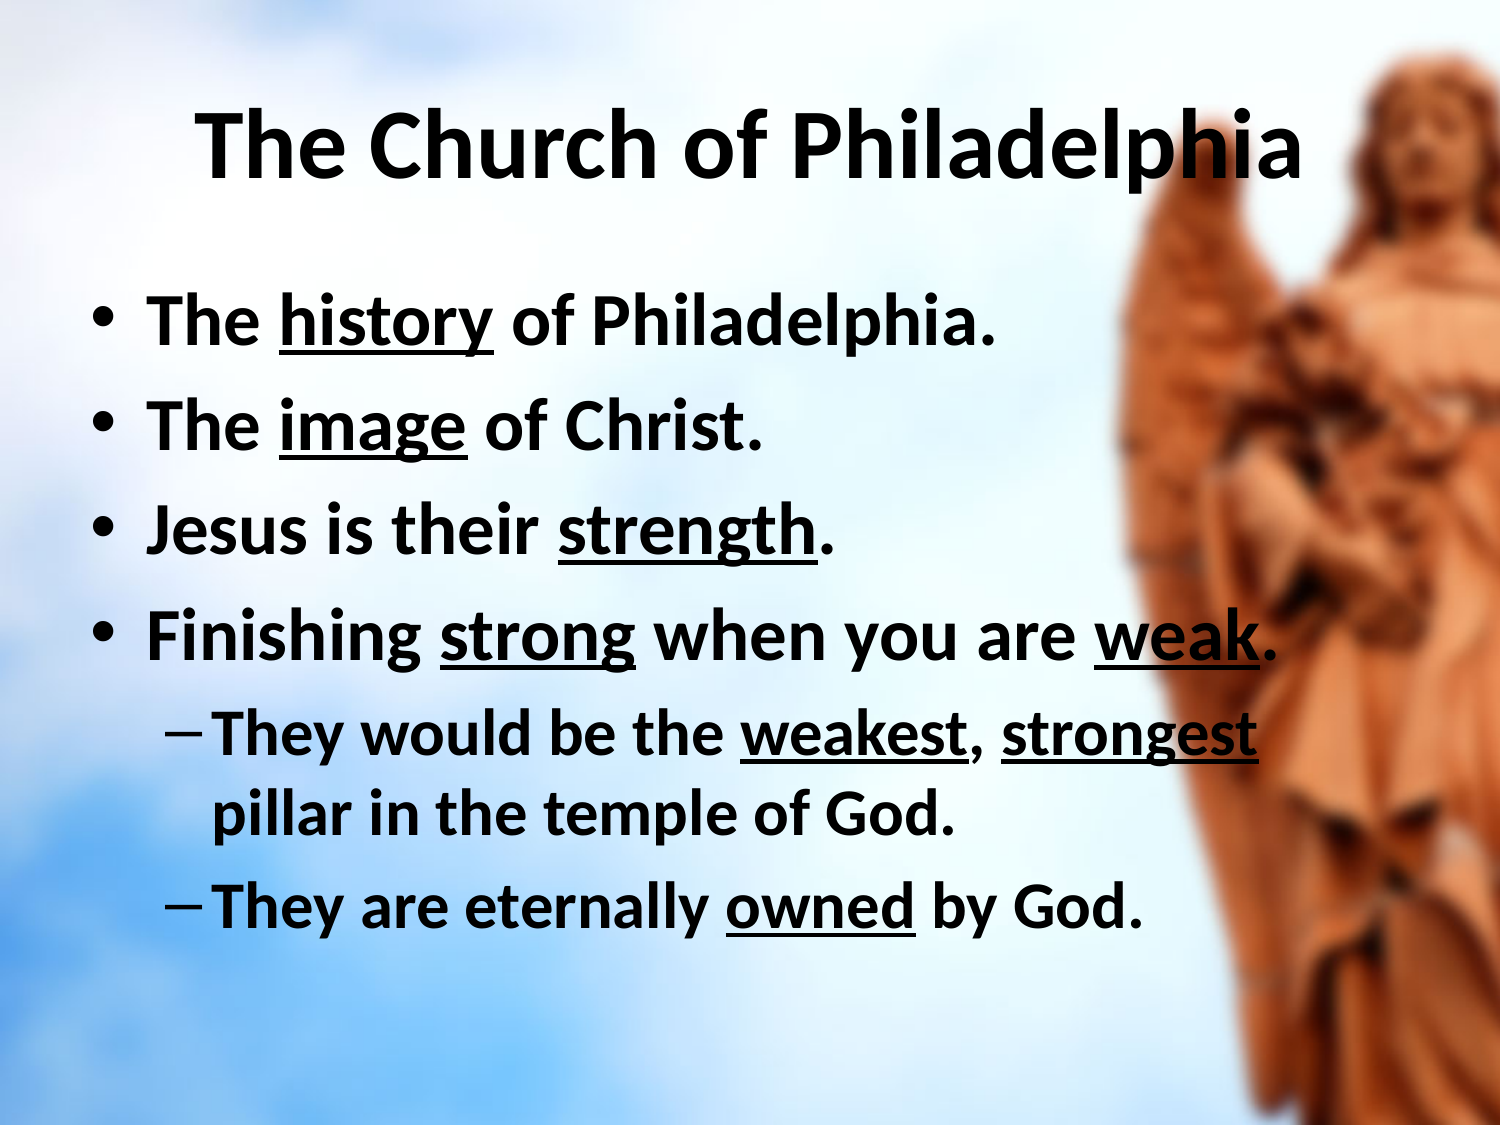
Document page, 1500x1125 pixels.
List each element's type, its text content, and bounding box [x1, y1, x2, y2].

title The Church of Philadelphia [75, 45, 1425, 233]
picture [0, 0, 1500, 1125]
list The history of Philadelphia. The image of Christ. Jesus is their strength. Finishing strong when you are weak. They would be the weakest, strongest pillar in the temple of God. They are eternally owned by God. [75, 262, 1425, 1005]
